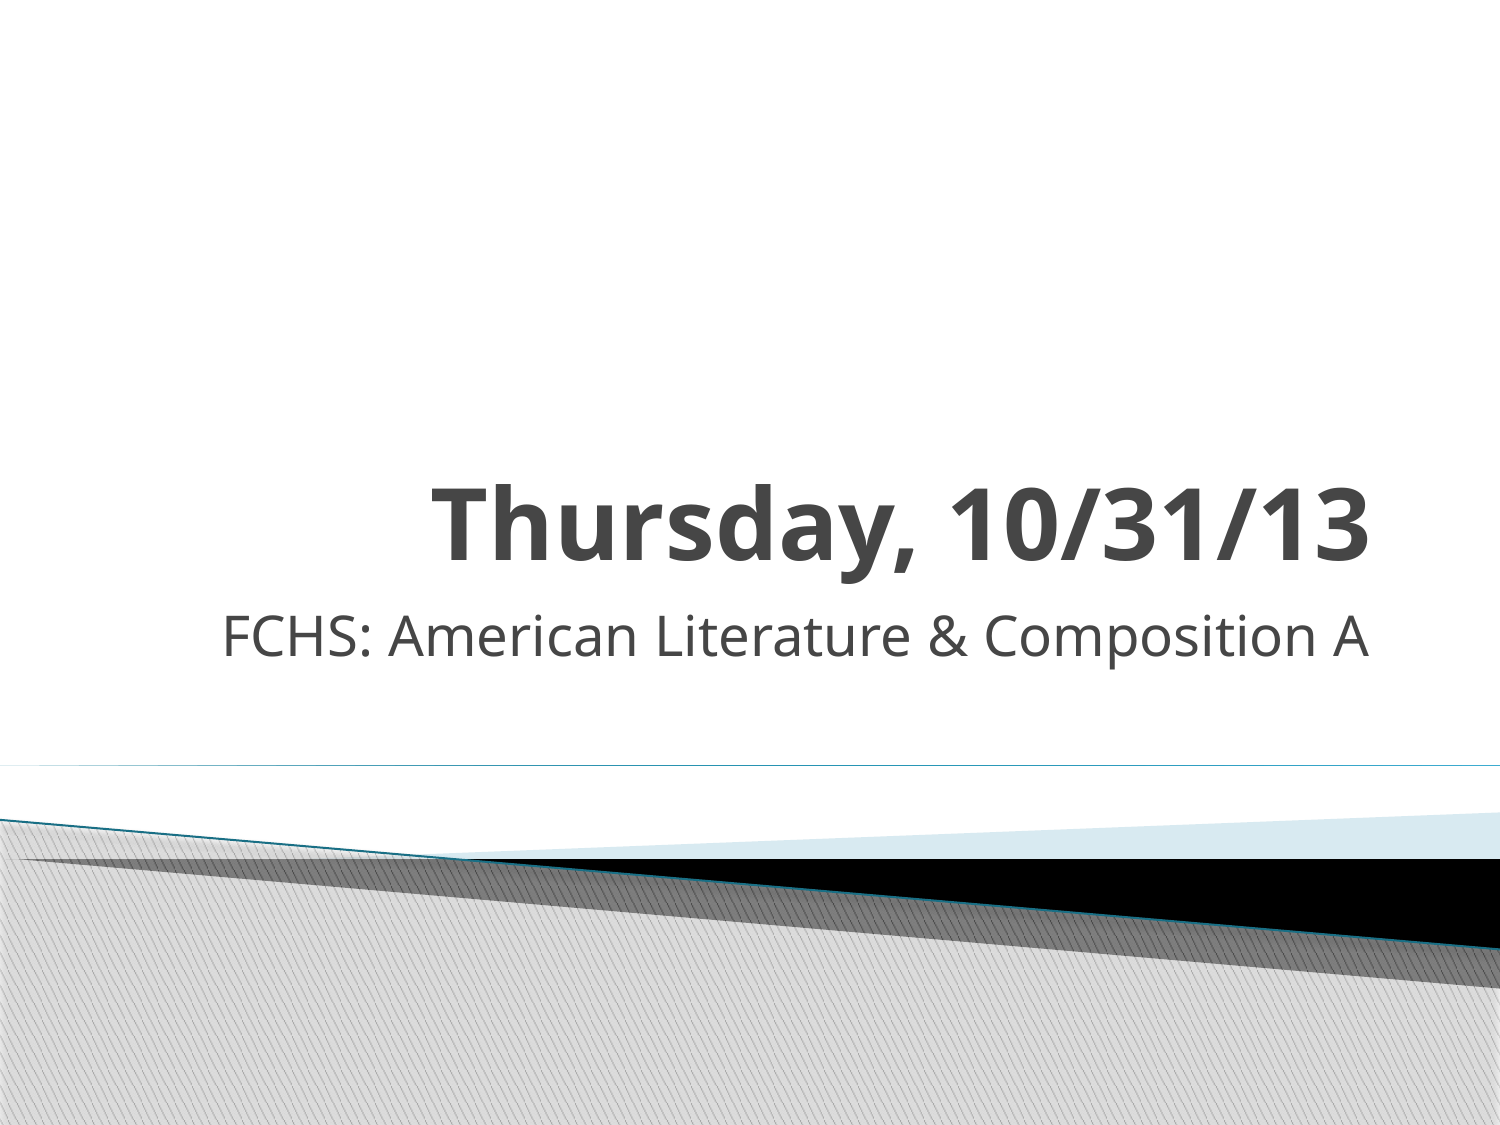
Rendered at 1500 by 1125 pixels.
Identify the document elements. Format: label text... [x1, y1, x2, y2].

subtitle FCHS: American Literature & Composition A [112, 592, 1388, 790]
picture [5, 859, 1500, 989]
title Thursday, 10/31/13 [112, 287, 1388, 588]
